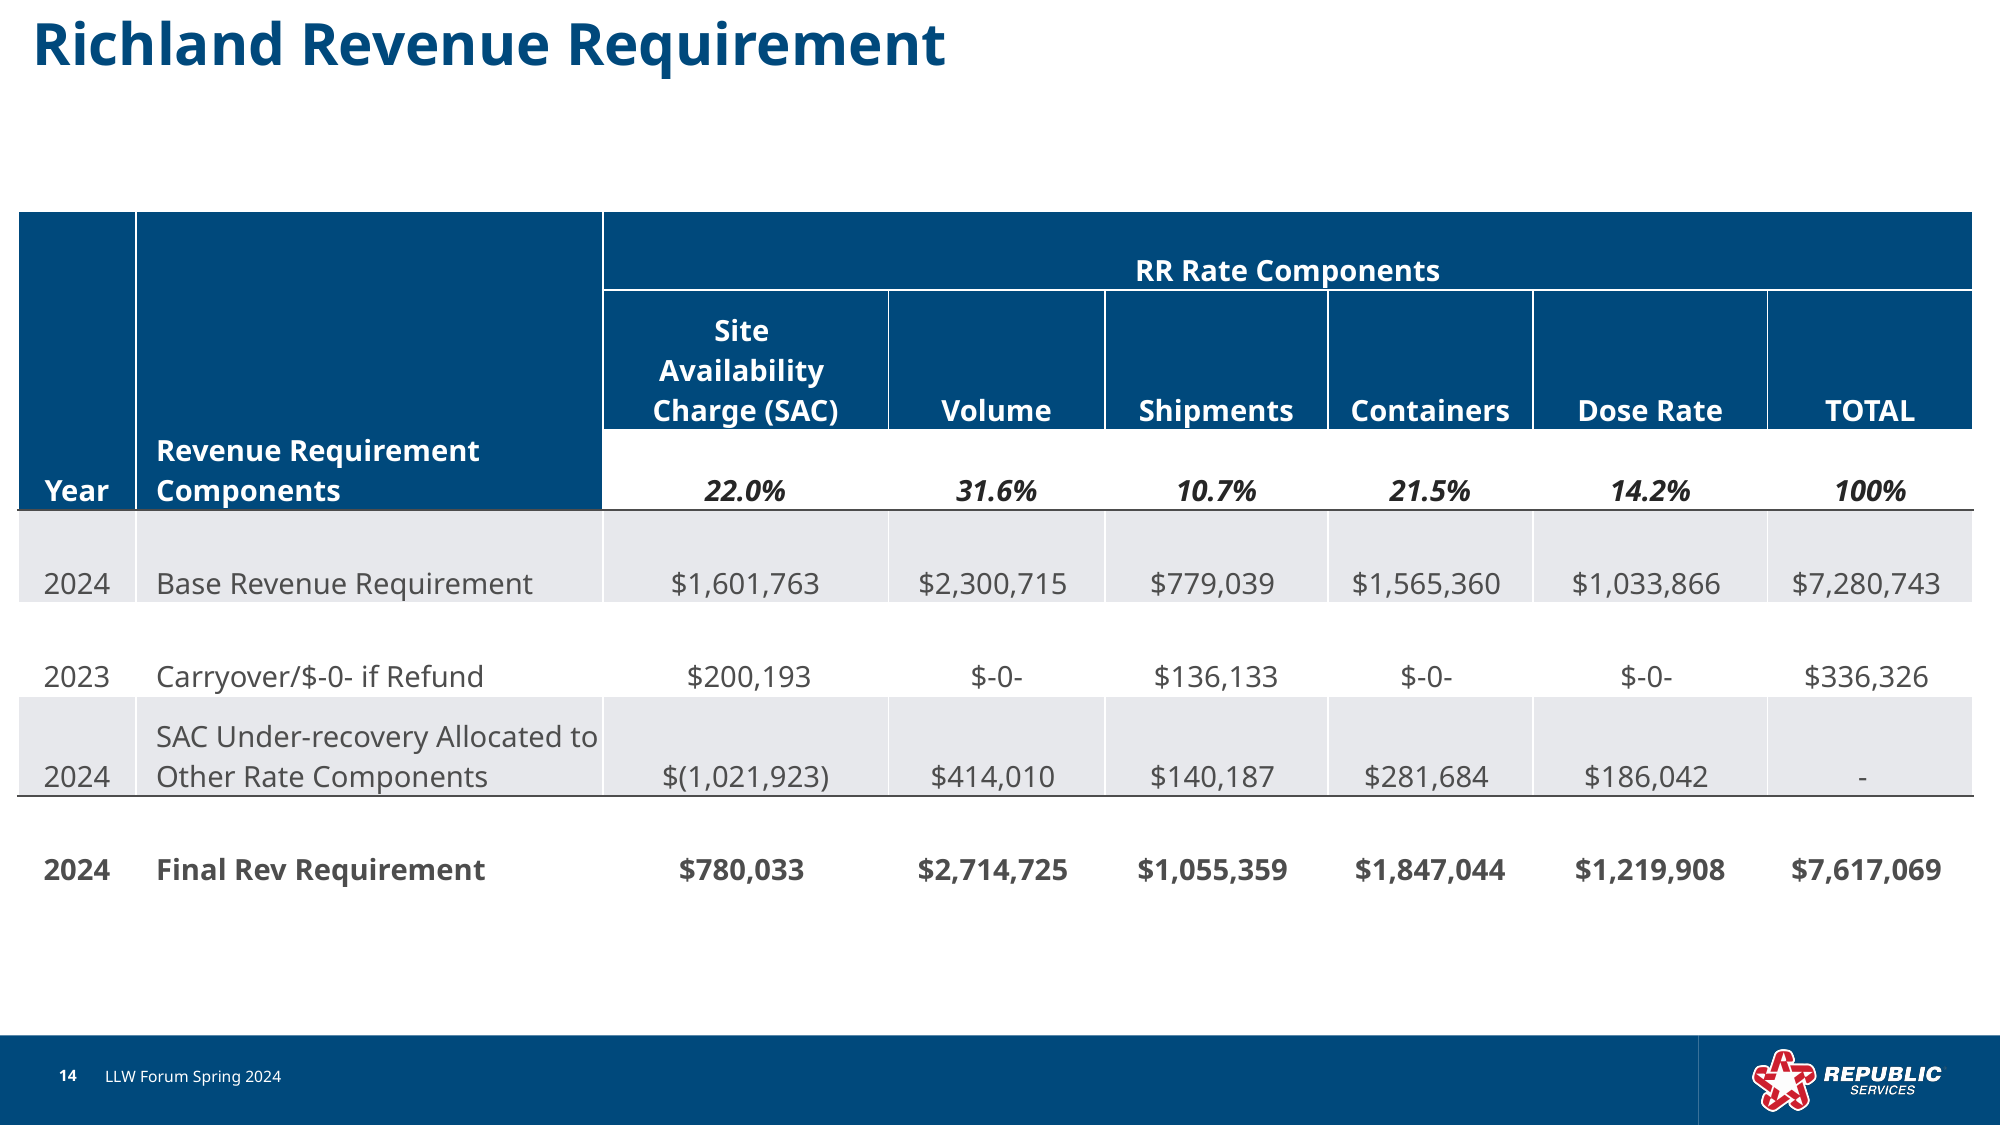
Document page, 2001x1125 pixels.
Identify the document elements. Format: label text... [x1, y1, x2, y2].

table_cell Shipments [1106, 291, 1327, 429]
footer LLW Forum Spring 2024 [0, 1035, 1699, 1125]
table_cell Site Availability Charge (SAC) [604, 291, 888, 429]
table_cell 14.2% [1534, 430, 1767, 509]
table_cell $1,565,360 [1329, 511, 1532, 602]
table_cell Volume [889, 291, 1104, 429]
slide_number 14 [17, 1046, 78, 1106]
table_cell Dose Rate [1534, 291, 1767, 429]
table_cell - [1768, 697, 1972, 795]
title Richland Revenue Requirement [17, 0, 1509, 188]
table_cell 21.5% [1329, 430, 1532, 509]
table_cell $779,039 [1106, 511, 1327, 602]
table_cell $140,187 [1106, 697, 1327, 795]
table_cell $2,300,715 [889, 511, 1104, 602]
table_cell $7,280,743 [1768, 511, 1972, 602]
table_cell $-0- [1329, 604, 1532, 695]
table_cell 2024 [19, 797, 135, 888]
table_cell 22.0% [604, 430, 888, 509]
table_cell 2023 [19, 604, 135, 695]
table_header RR Rate Components [604, 212, 1972, 289]
table_cell Final Rev Requirement [137, 797, 602, 888]
table_cell $136,133 [1106, 604, 1327, 695]
table_cell $2,714,725 [889, 797, 1104, 888]
table_cell Base Revenue Requirement [137, 511, 602, 602]
table_cell 2024 [19, 697, 135, 795]
table_cell Carryover/$-0- if Refund [137, 604, 602, 695]
table_cell Containers [1329, 291, 1532, 429]
table_cell $1,601,763 [604, 511, 888, 602]
table_cell 100% [1768, 430, 1972, 509]
table_cell $186,042 [1534, 697, 1767, 795]
table_cell $414,010 [889, 697, 1104, 795]
table_cell $336,326 [1768, 604, 1972, 695]
table_header Year [19, 212, 135, 509]
table_cell $200,193 [604, 604, 888, 695]
table_header Revenue Requirement Components [137, 212, 602, 509]
table_cell 31.6% [889, 430, 1104, 509]
picture [1752, 1049, 1947, 1112]
table_cell $281,684 [1329, 697, 1532, 795]
table_cell 2024 [19, 511, 135, 602]
table_cell $7,617,069 [1768, 797, 1972, 888]
table_cell $-0- [889, 604, 1104, 695]
table_cell 10.7% [1106, 430, 1327, 509]
table_cell TOTAL [1768, 291, 1972, 429]
table_cell $1,847,044 [1329, 797, 1532, 888]
table_cell $1,033,866 [1534, 511, 1767, 602]
table_cell $780,033 [604, 797, 888, 888]
table_cell $-0- [1534, 604, 1767, 695]
table_cell SAC Under-recovery Allocated to Other Rate Components [137, 697, 602, 795]
table_cell $1,219,908 [1534, 797, 1767, 888]
table_cell $(1,021,923) [604, 697, 888, 795]
table_cell $1,055,359 [1106, 797, 1327, 888]
